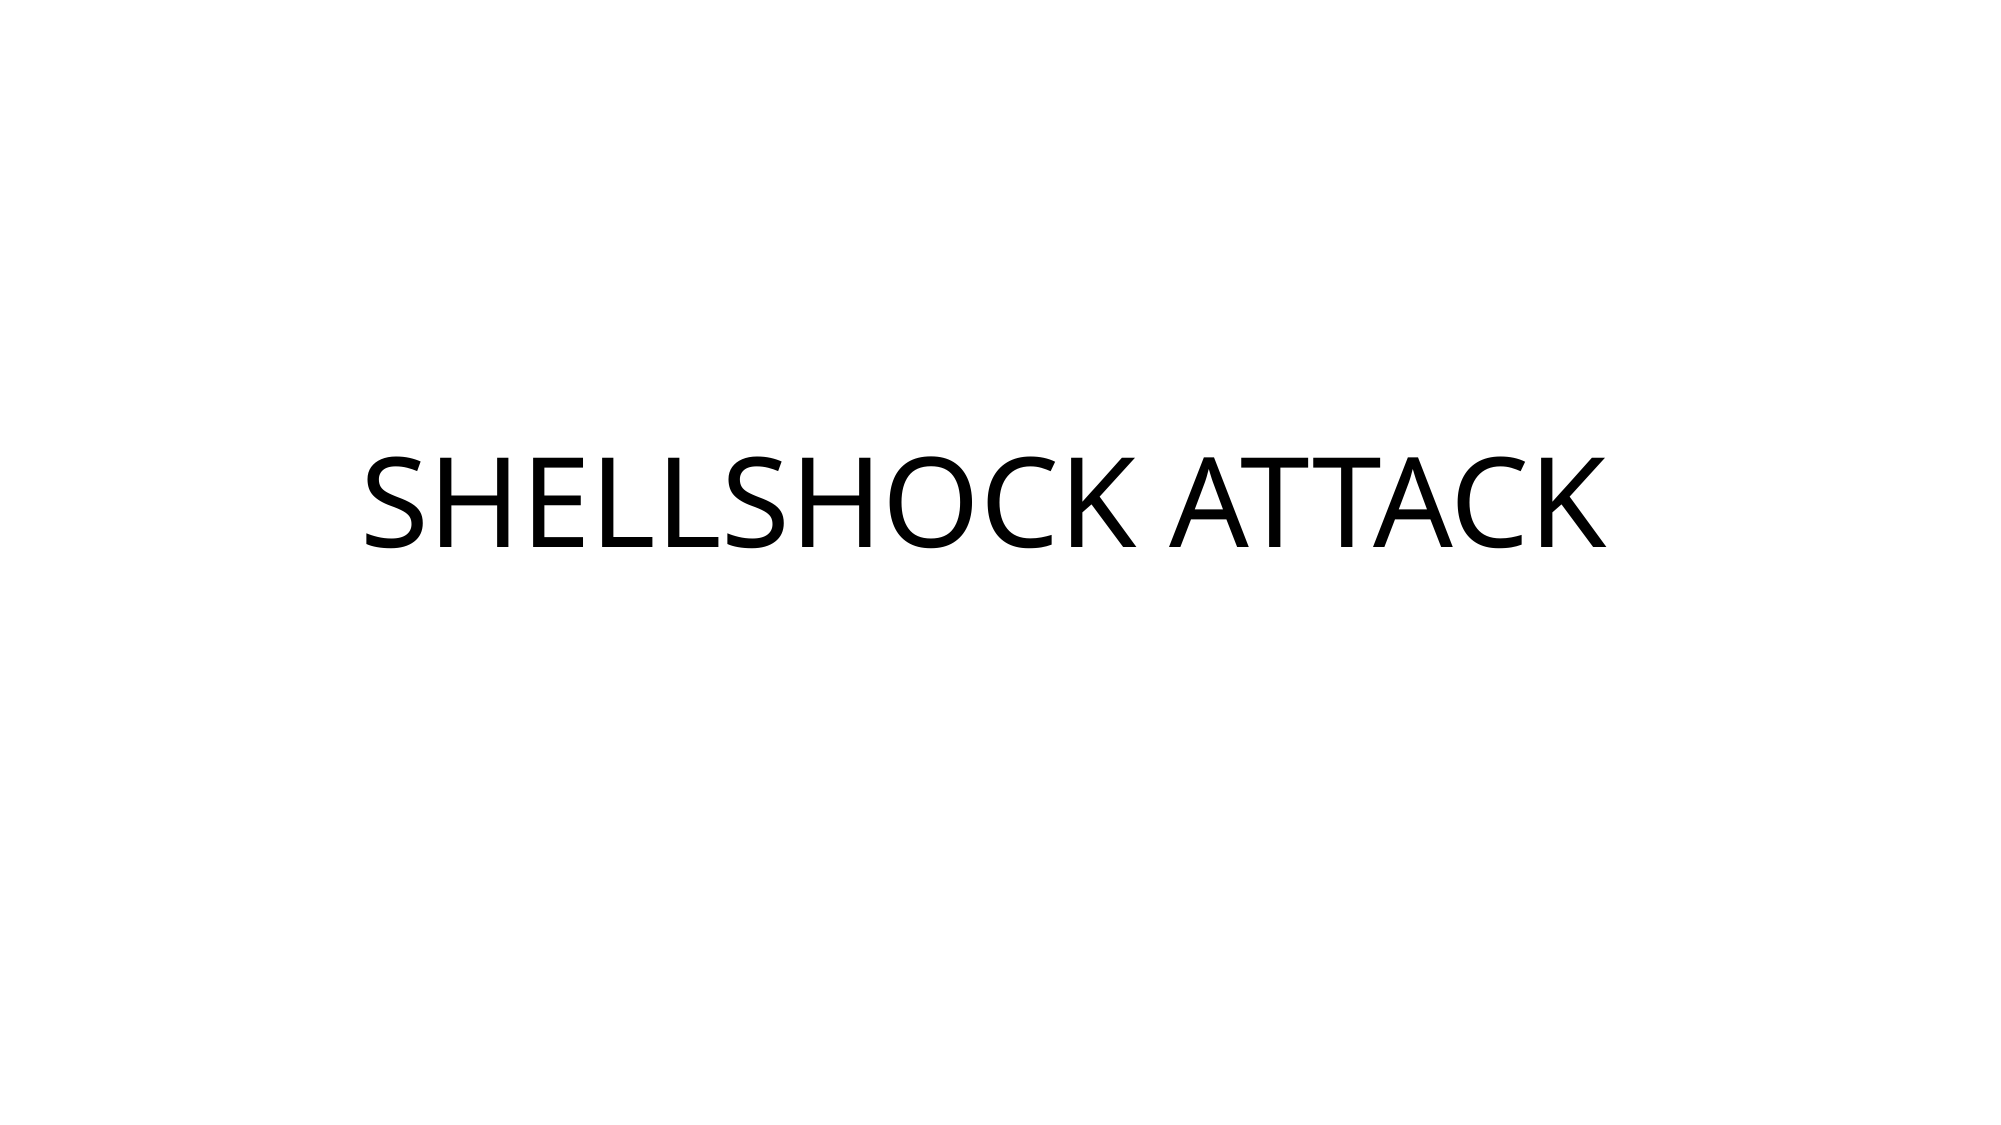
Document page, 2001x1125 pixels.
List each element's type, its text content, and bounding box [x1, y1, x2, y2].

title SHELLSHOCK ATTACK [234, 351, 1735, 733]
